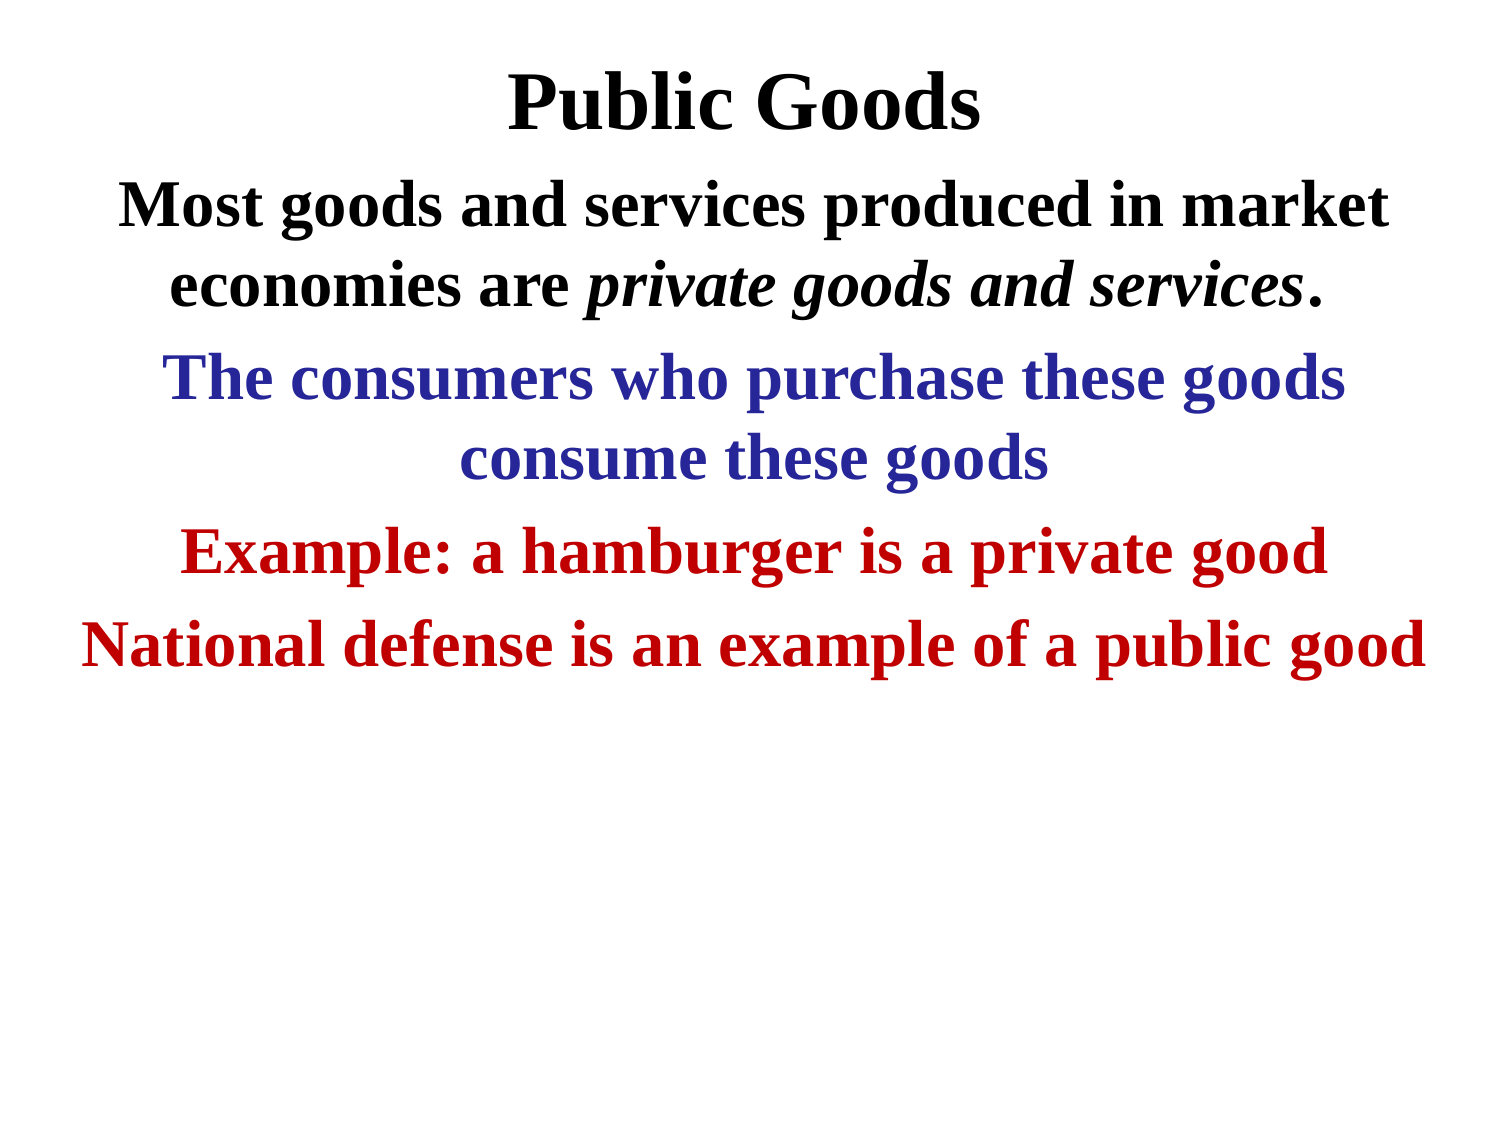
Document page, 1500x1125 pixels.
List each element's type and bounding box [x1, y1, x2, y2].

list [25, 31, 1481, 1094]
